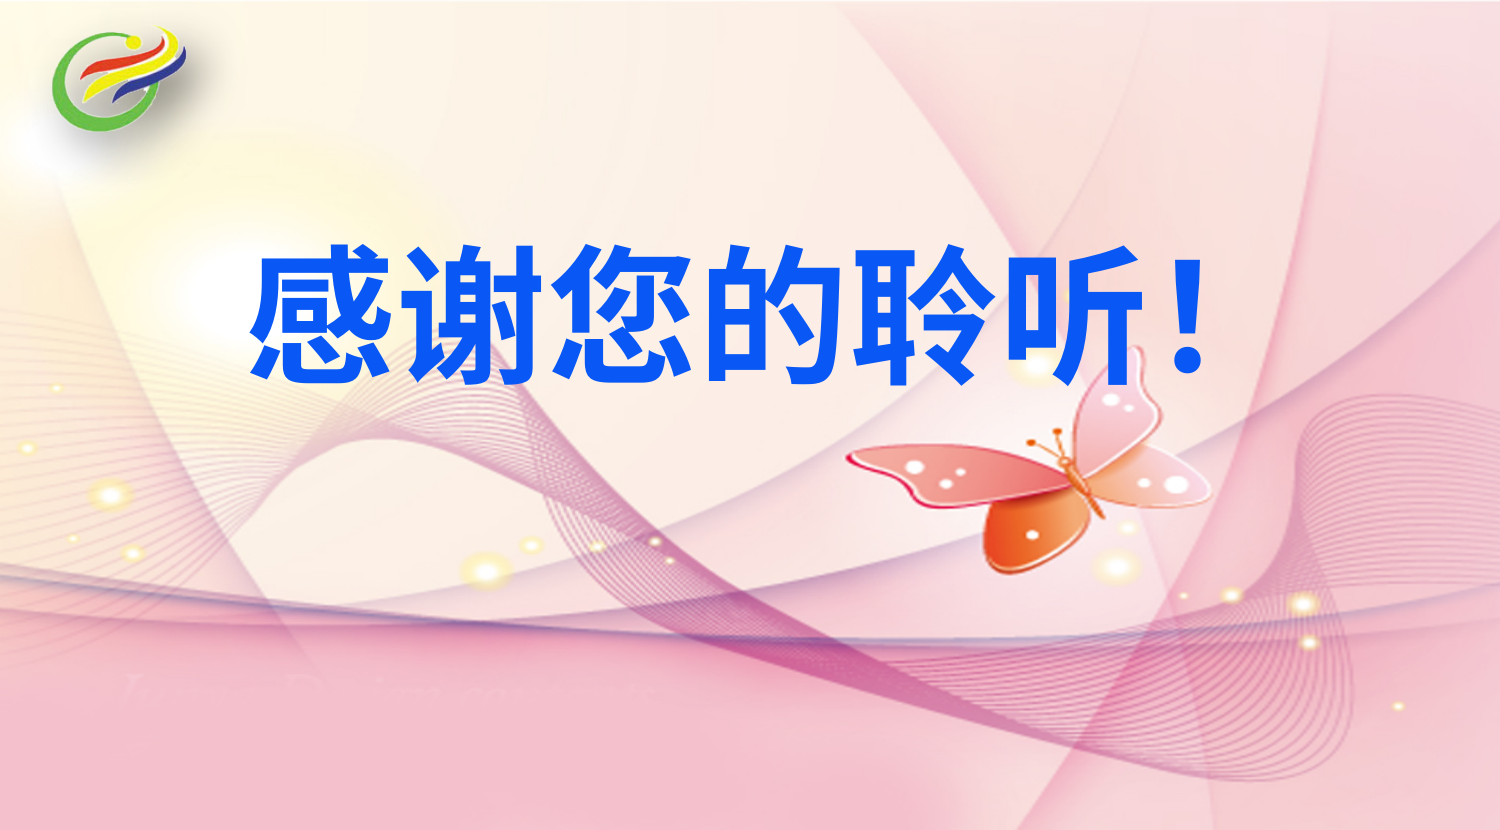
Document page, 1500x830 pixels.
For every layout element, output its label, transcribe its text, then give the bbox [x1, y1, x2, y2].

picture [0, 0, 1500, 830]
text_box 感谢您的聆听！ [230, 215, 1317, 411]
